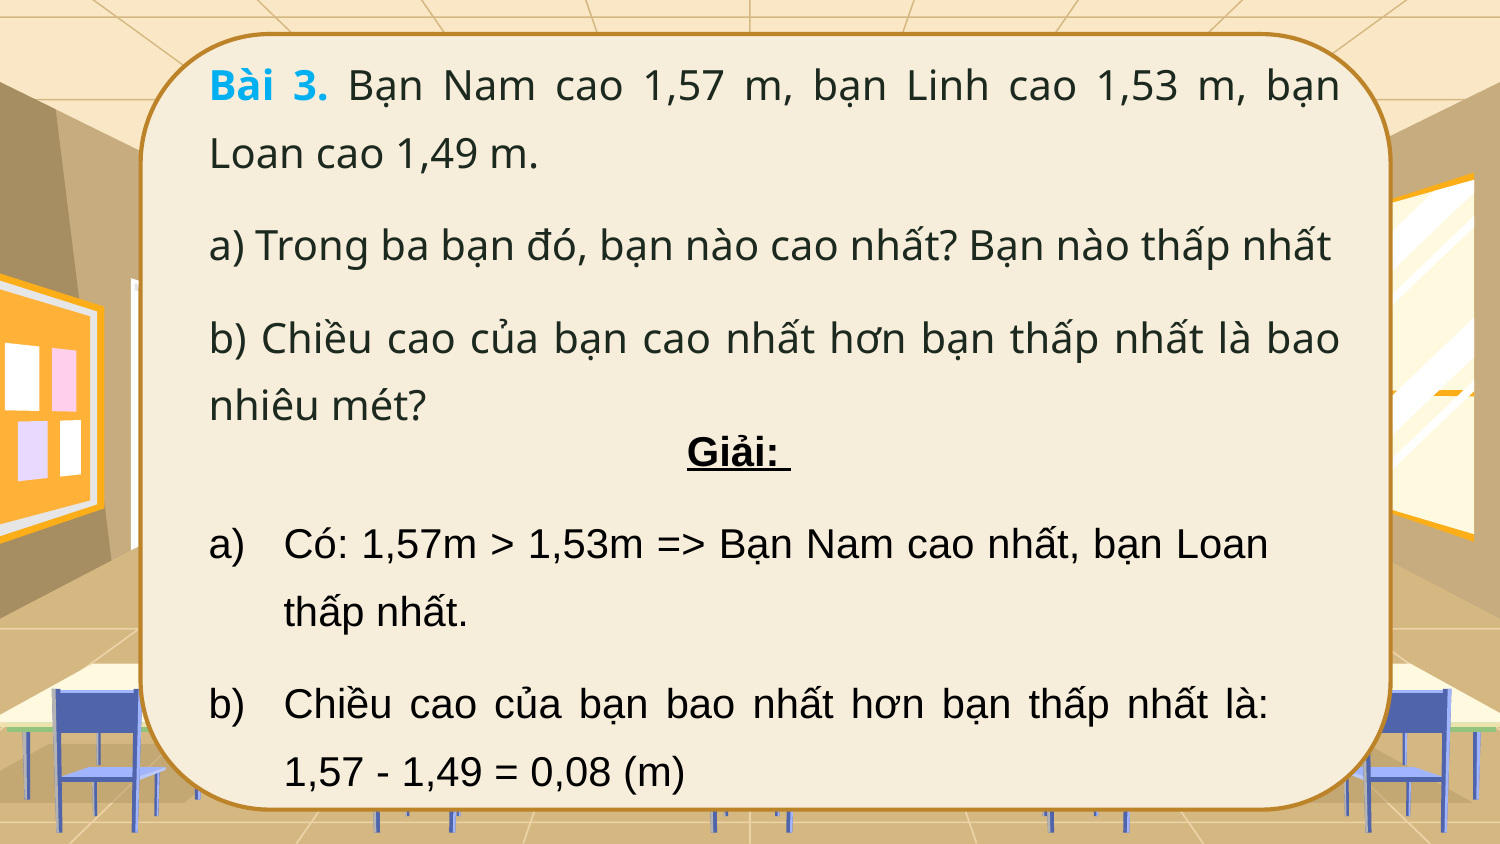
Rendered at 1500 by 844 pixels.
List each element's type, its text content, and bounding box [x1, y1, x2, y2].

text_box Giải: Có: 1,57m > 1,53m => Bạn Nam cao nhất, bạn Loan thấp nhất. Chiều cao của bạn bao nhất hơn bạn thấp nhất là: 1,57 - 1,49 = 0,08 (m) [193, 437, 1285, 802]
text_box [138, 56, 193, 787]
text_box Bài 3. Bạn Nam cao 1,57 m, bạn Linh cao 1,53 m, bạn Loan cao 1,49 m. a) Trong ba bạn đó, bạn nào cao nhất? Bạn nào thấp nhất b) Chiều cao của bạn cao nhất hơn bạn thấp nhất là bao nhiêu mét? [193, 34, 1357, 437]
text_box [220, 73, 1393, 812]
